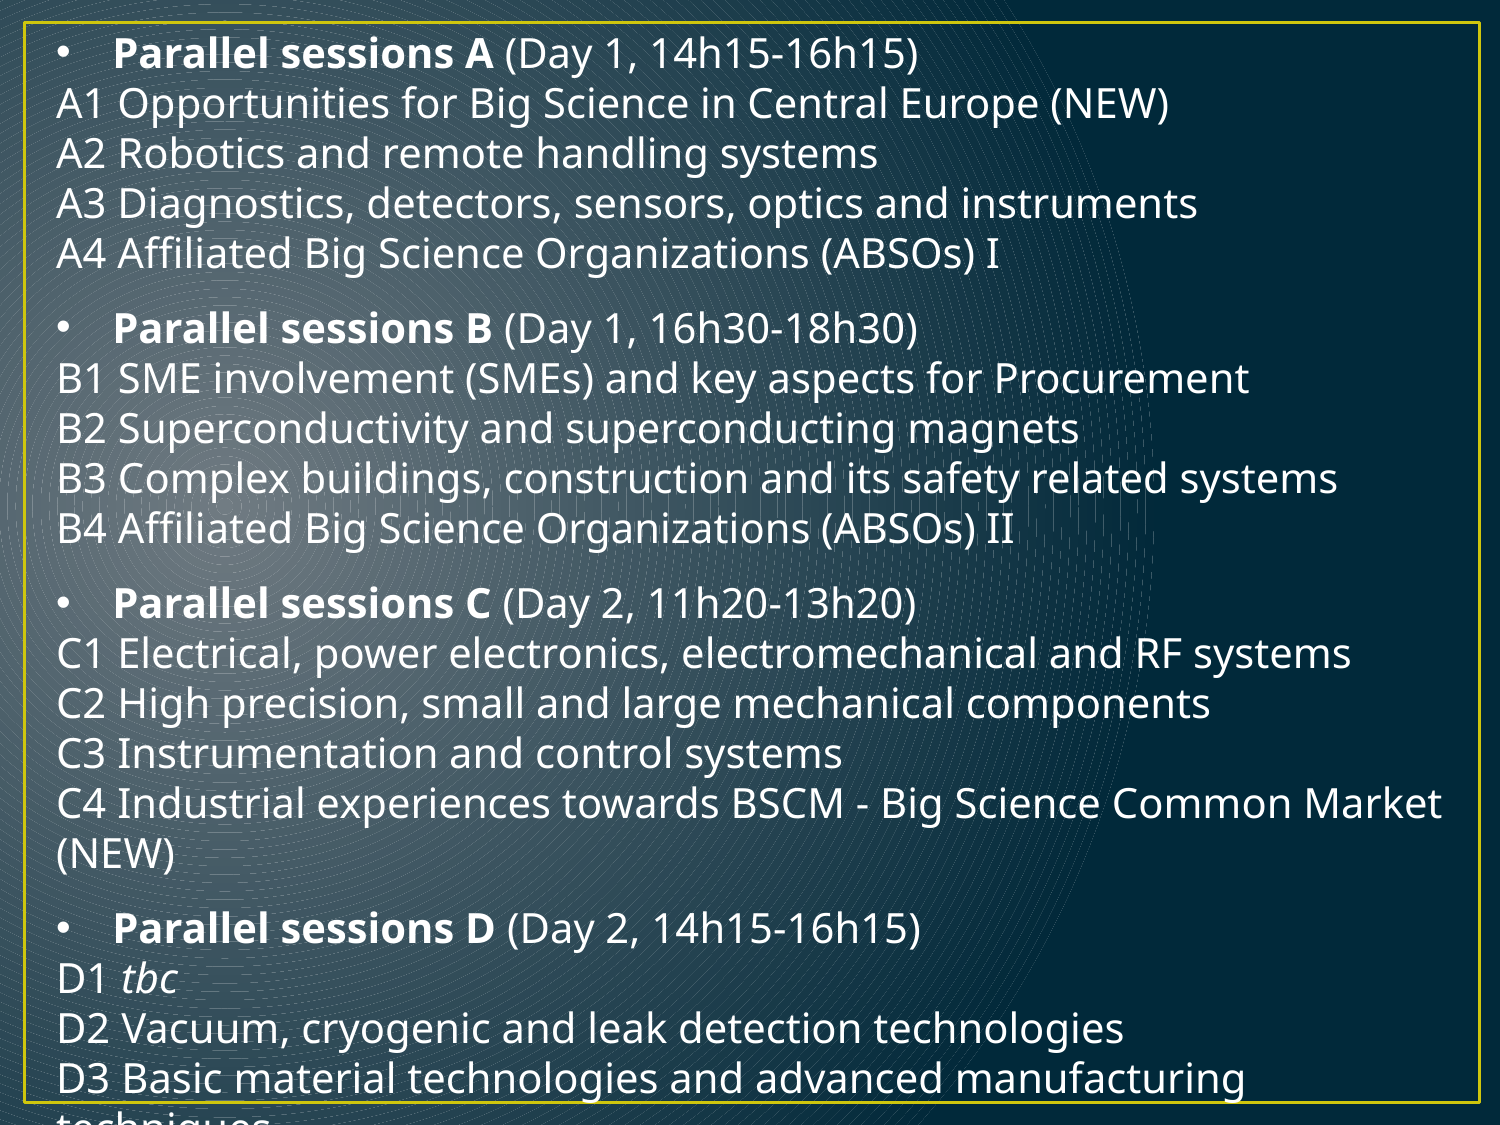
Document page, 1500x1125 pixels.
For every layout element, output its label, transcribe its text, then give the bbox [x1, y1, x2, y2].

text_box Parallel sessions A (Day 1, 14h15-16h15) A1 Opportunities for Big Science in Central Europe (NEW) A2 Robotics and remote handling systems A3 Diagnostics, detectors, sensors, optics and instruments A4 Affiliated Big Science Organizations (ABSOs) I Parallel sessions B (Day 1, 16h30-18h30) B1 SME involvement (SMEs) and key aspects for Procurement B2 Superconductivity and superconducting magnets B3 Complex buildings, construction and its safety related systems B4 Affiliated Big Science Organizations (ABSOs) II Parallel sessions C (Day 2, 11h20-13h20) C1 Electrical, power electronics, electromechanical and RF systems C2 High precision, small and large mechanical components C3 Instrumentation and control systems C4 Industrial experiences towards BSCM - Big Science Common Market (NEW) Parallel sessions D (Day 2, 14h15-16h15) D1 tbc D2 Vacuum, cryogenic and leak detection technologies D3 Basic material technologies and advanced manufacturing techniques D4 ICT challenges: Information and Communication Technologies [41, 19, 1471, 1125]
